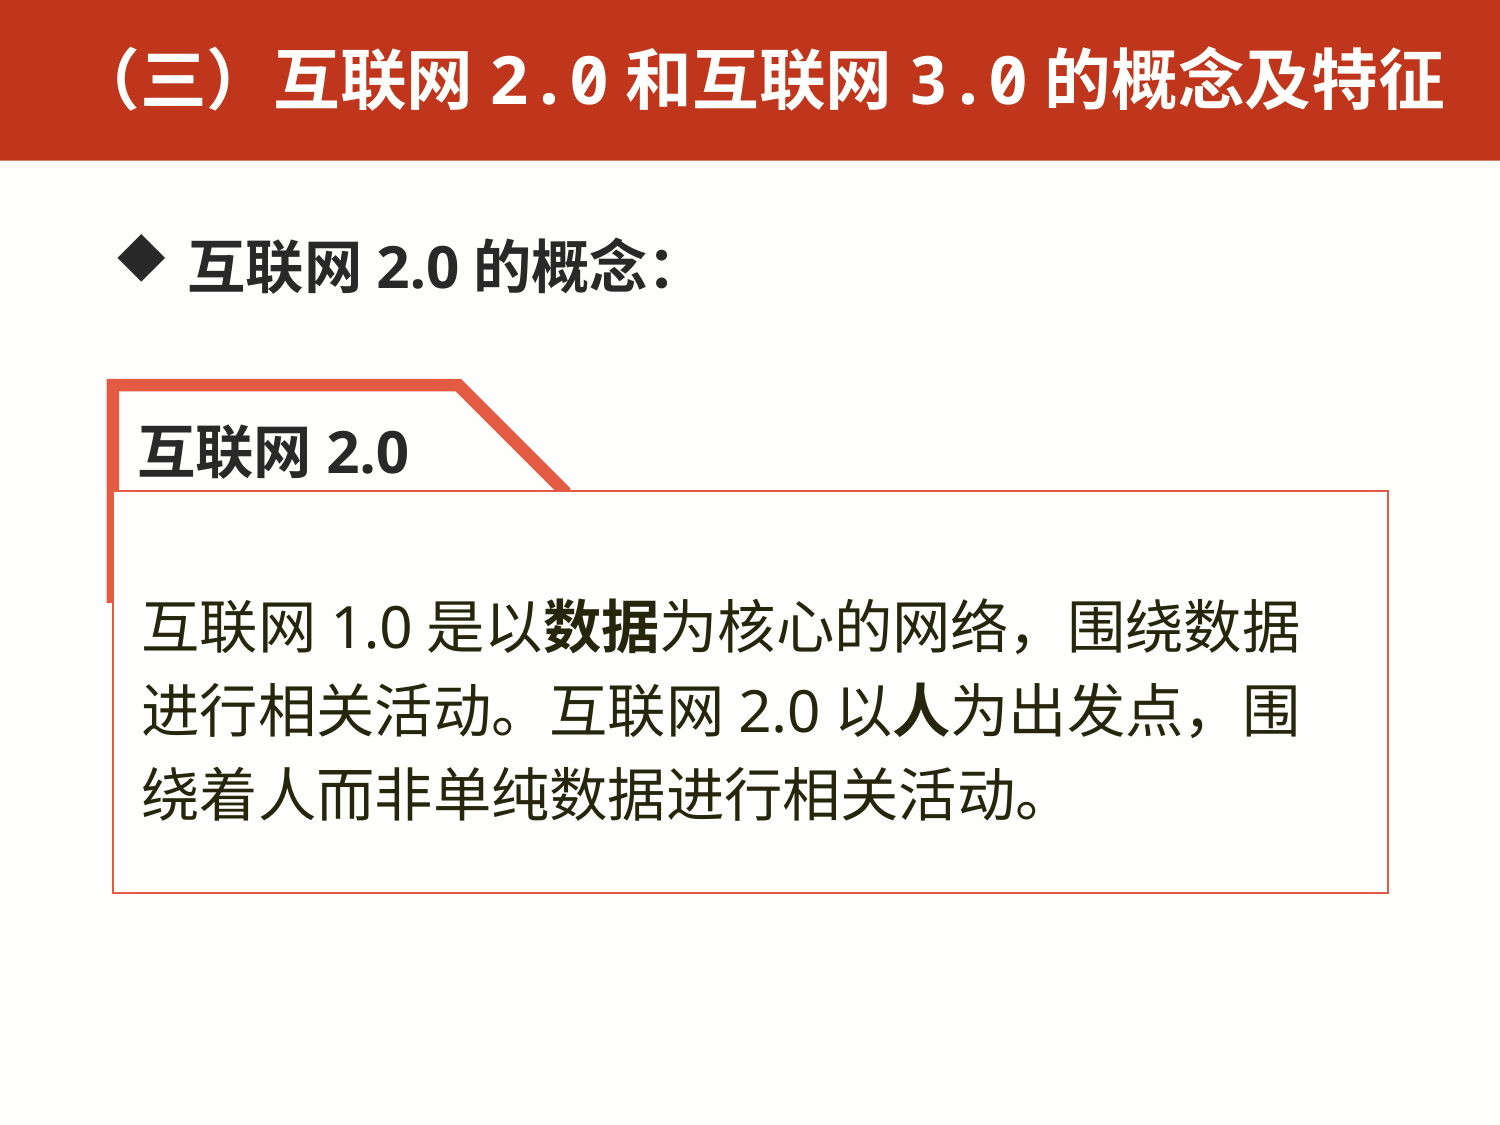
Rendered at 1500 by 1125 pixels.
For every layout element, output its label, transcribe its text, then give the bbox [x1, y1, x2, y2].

text_box [111, 384, 469, 598]
text_box [112, 490, 1389, 894]
text_box 互联网2.0的概念： [98, 209, 1500, 308]
text_box [0, 0, 1500, 162]
text_box 互联网2.0 [123, 394, 787, 493]
text_box （三）互联网2.0和互联网3.0的概念及特征 [58, 30, 1494, 126]
text_box 互联网1.0是以数据为核心的网络，围绕数据进行相关活动。互联网2.0以人为出发点，围绕着人而非单纯数据进行相关活动。 [127, 569, 1373, 836]
